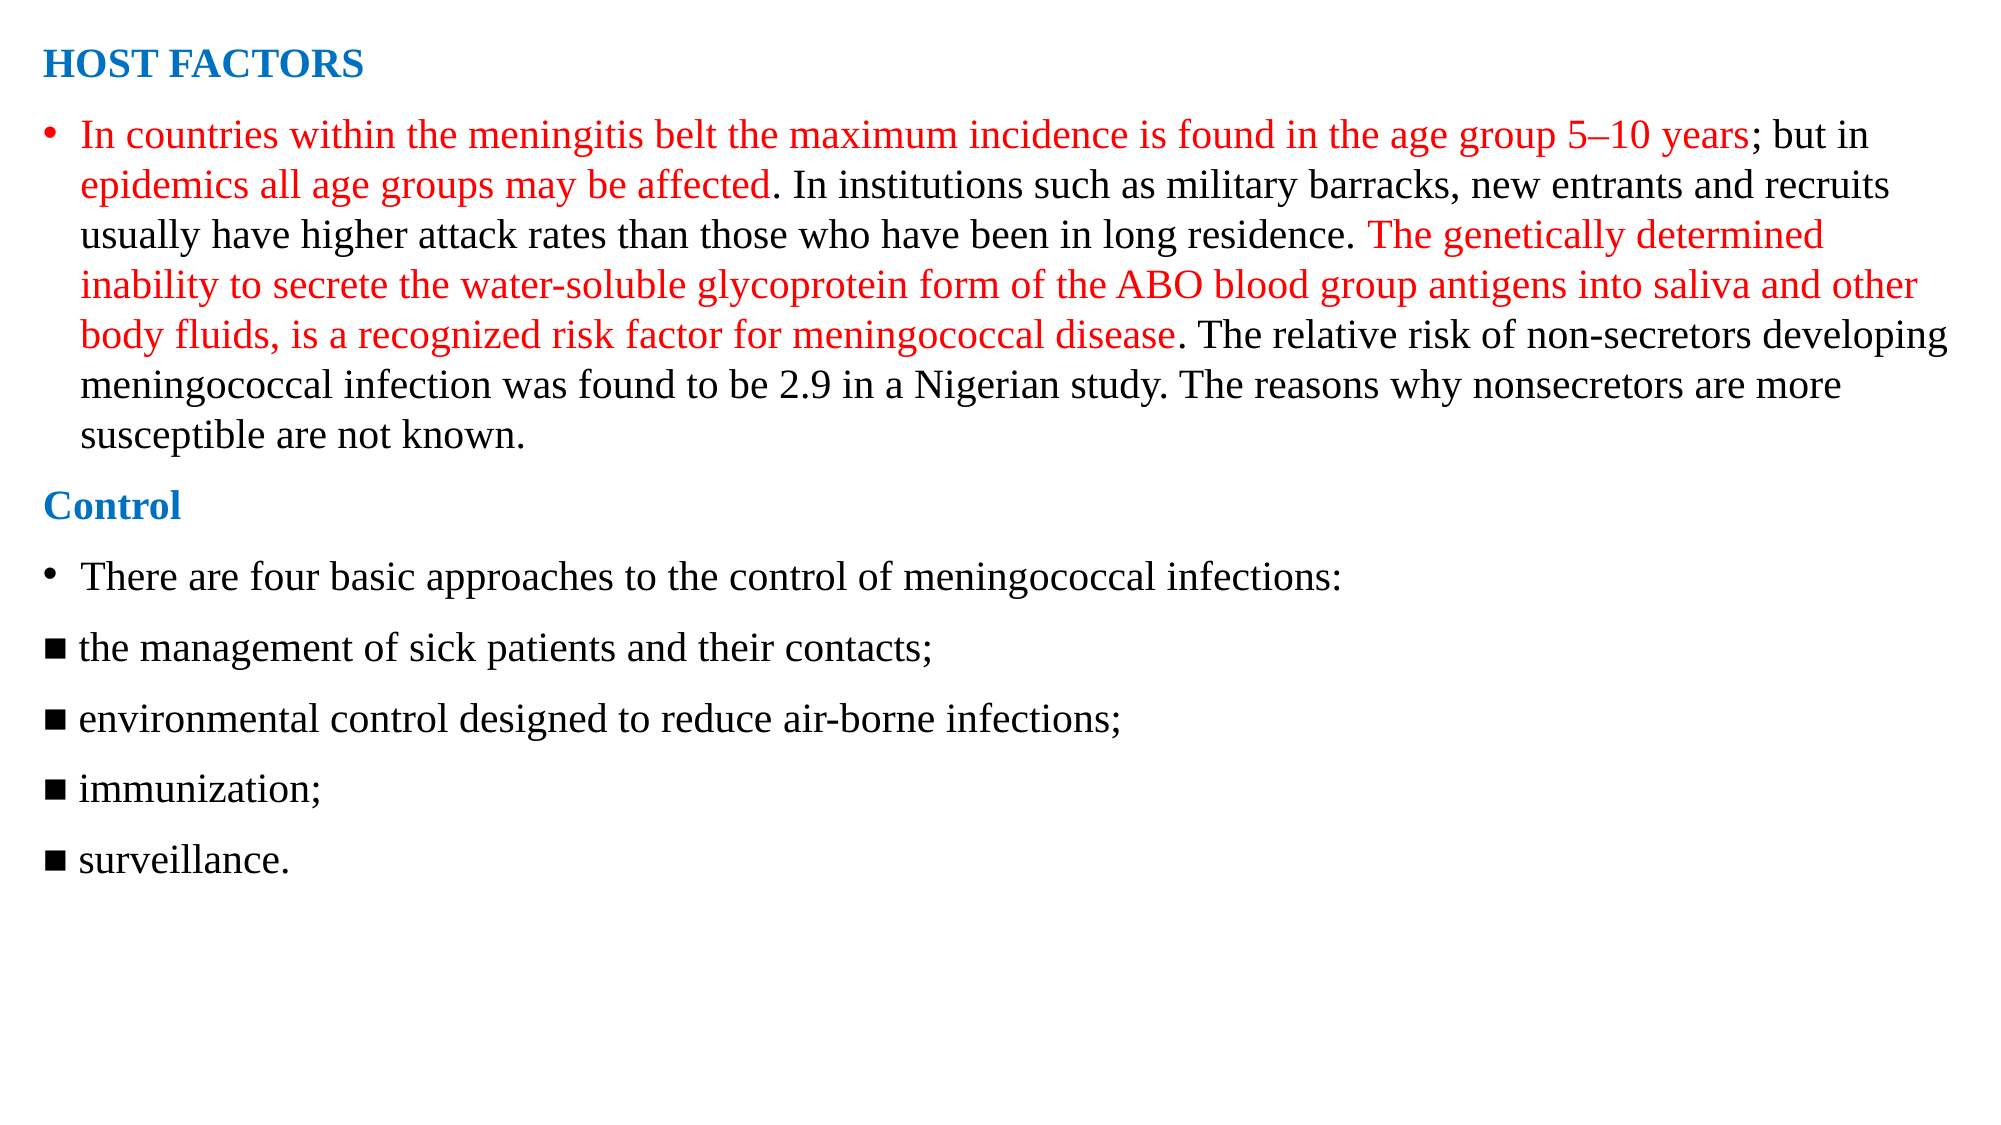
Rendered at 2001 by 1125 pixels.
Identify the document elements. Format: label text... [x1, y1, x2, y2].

list HOST FACTORS In countries within the meningitis belt the maximum incidence is found in the age group 5–10 years; but in epidemics all age groups may be affected. In institutions such as military barracks, new entrants and recruits usually have higher attack rates than those who have been in long residence. The genetically determined inability to secrete the water-soluble glycoprotein form of the ABO blood group antigens into saliva and other body fluids, is a recognized risk factor for meningococcal disease. The relative risk of non-secretors developing meningococcal infection was found to be 2.9 in a Nigerian study. The reasons why nonsecretors are more susceptible are not known. Control There are four basic approaches to the control of meningococcal infections: ■ the management of sick patients and their contacts; ■ environmental control designed to reduce air-borne infections; ■ immunization; ■ surveillance. [27, 28, 1985, 1091]
